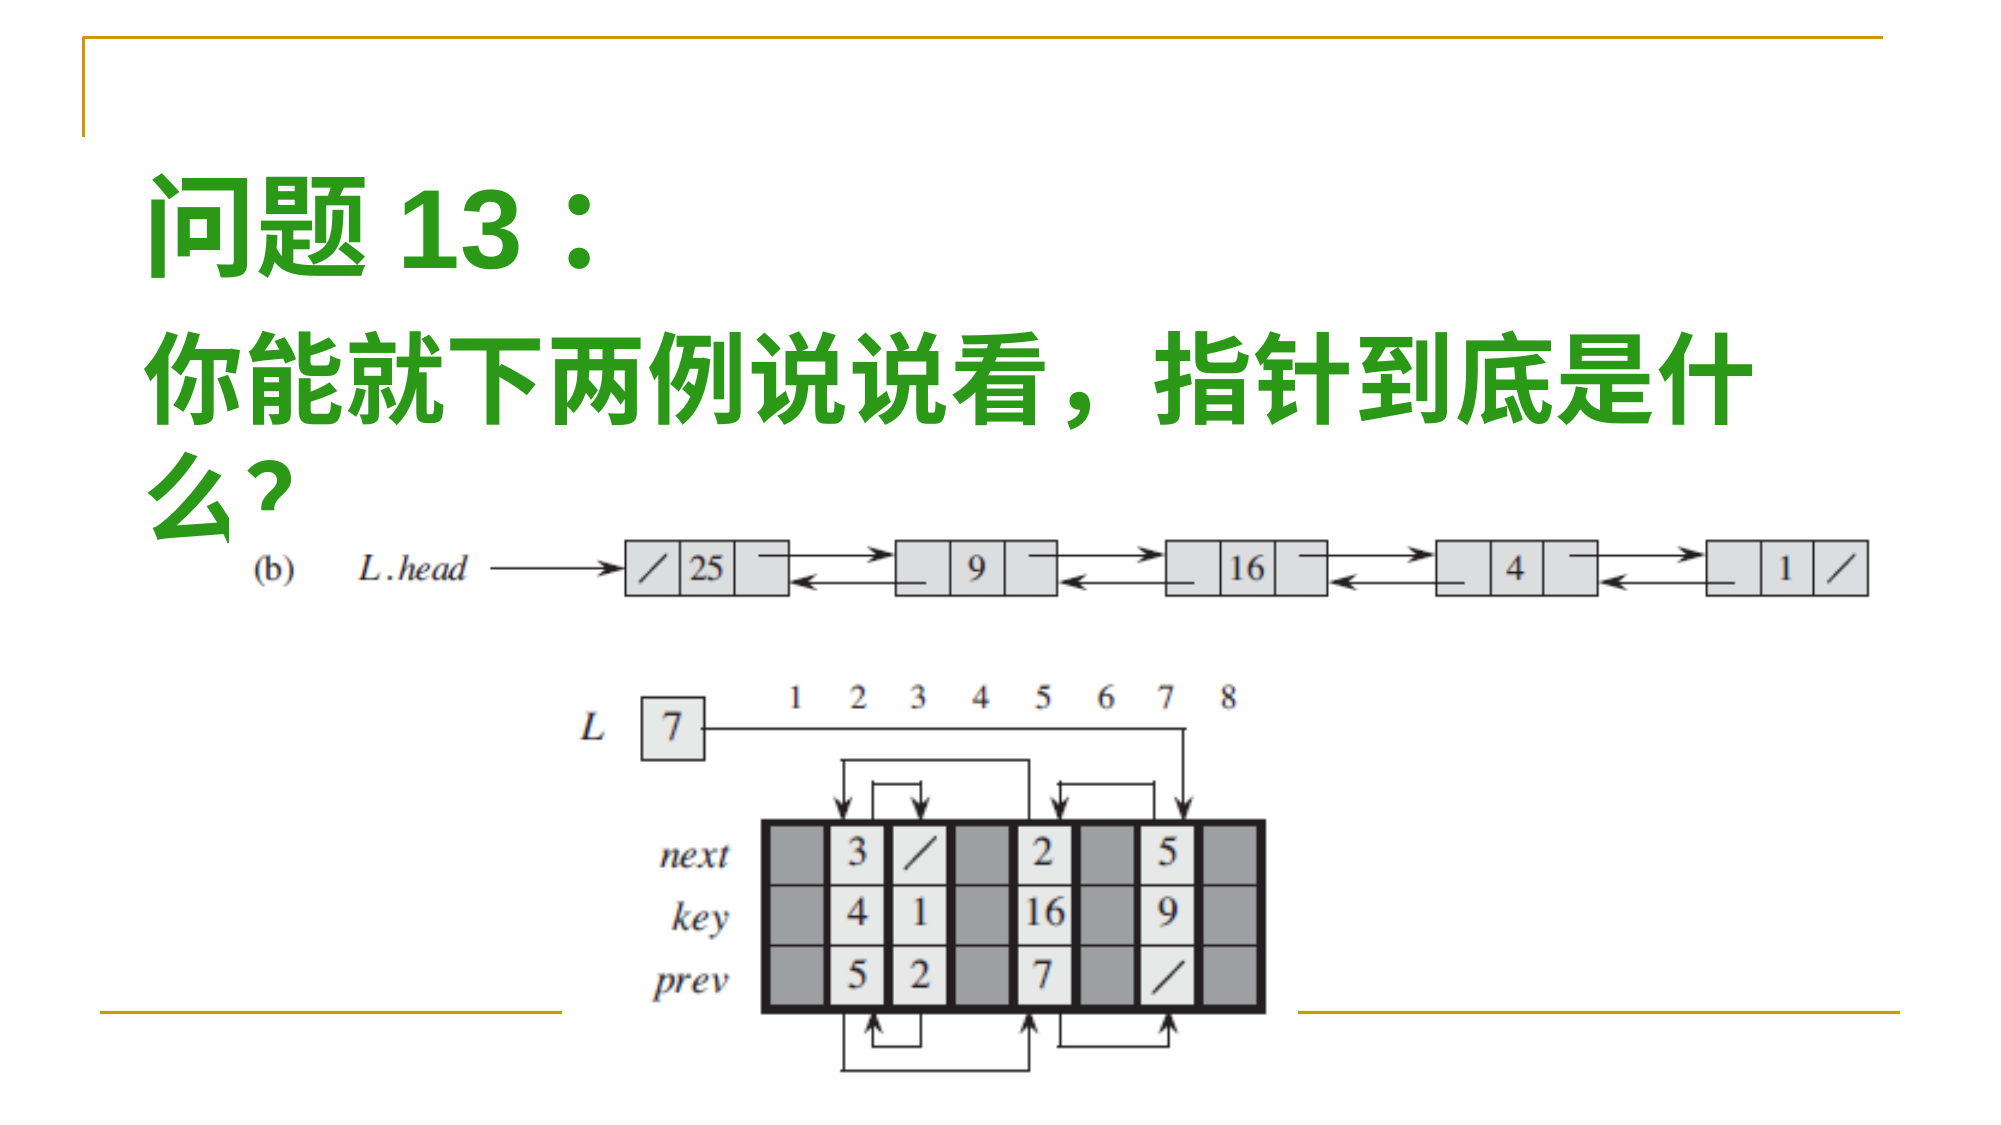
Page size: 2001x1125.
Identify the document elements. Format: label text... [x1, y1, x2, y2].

picture [562, 656, 1298, 1092]
picture [229, 514, 1901, 629]
text_box 问题13： 你能就下两例说说看，指针到底是什么？ [128, 149, 1901, 564]
